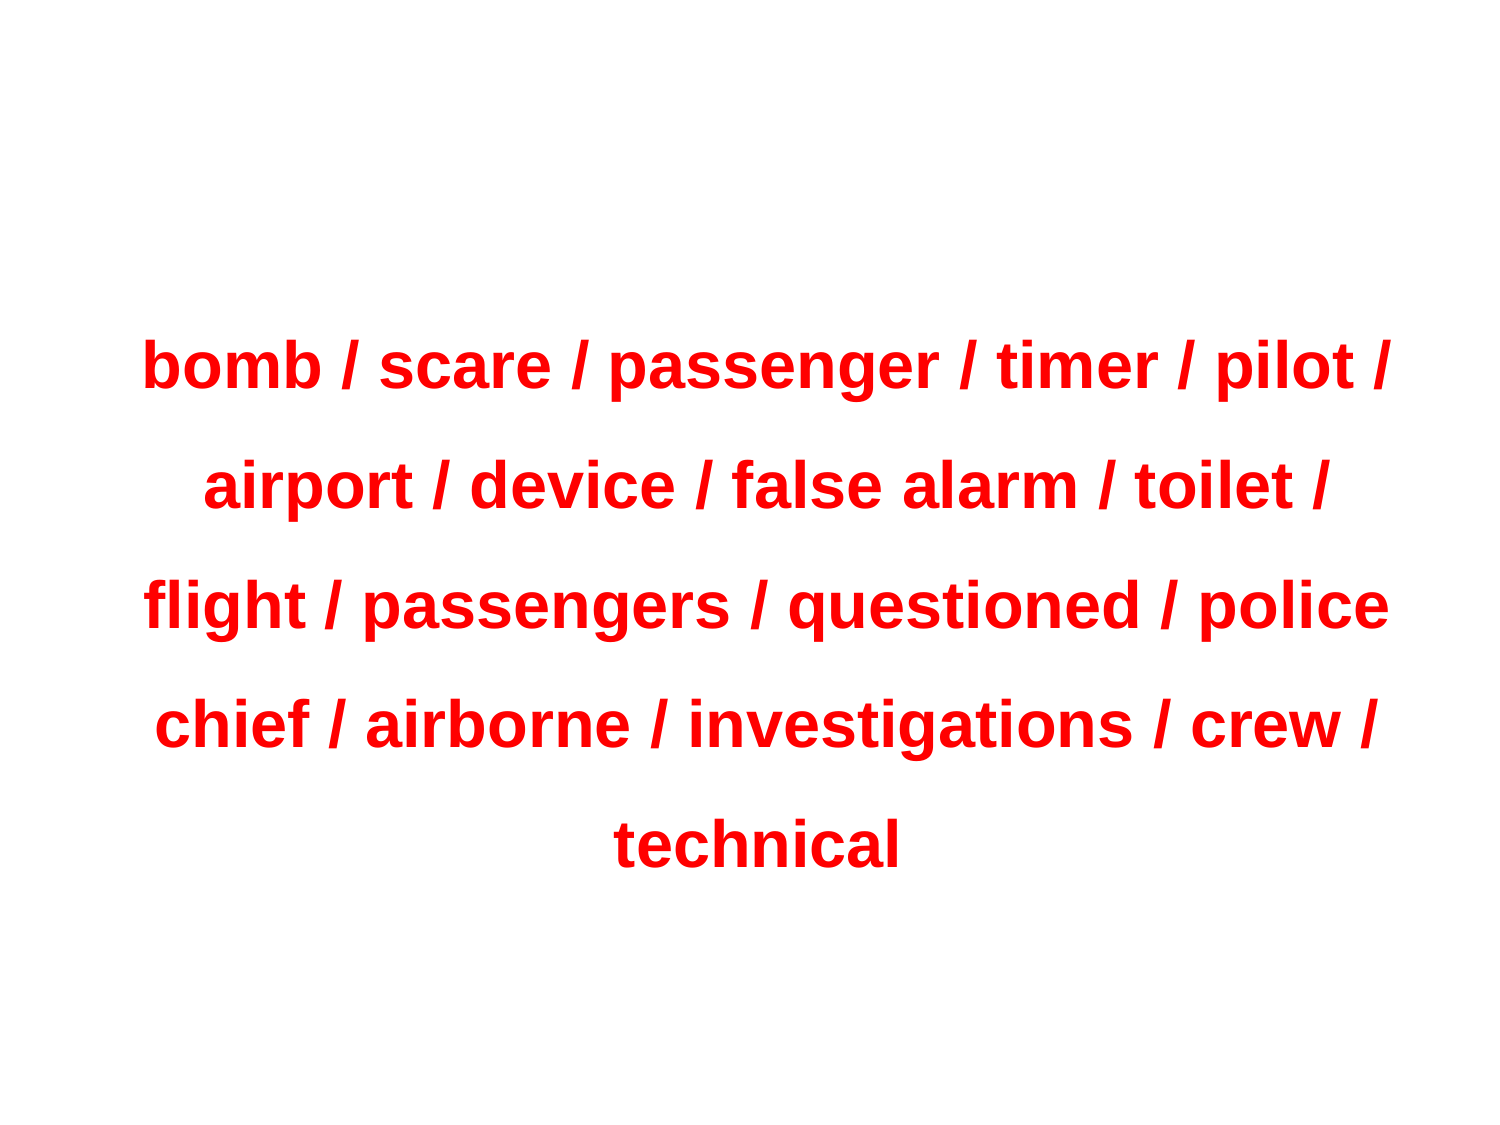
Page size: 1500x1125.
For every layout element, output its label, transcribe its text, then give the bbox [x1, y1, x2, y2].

text_box bomb / scare / passenger / timer / pilot / airport / device / false alarm / toilet / flight / passengers / questioned / police chief / airborne / investigations / crew / technical [112, 154, 1424, 889]
